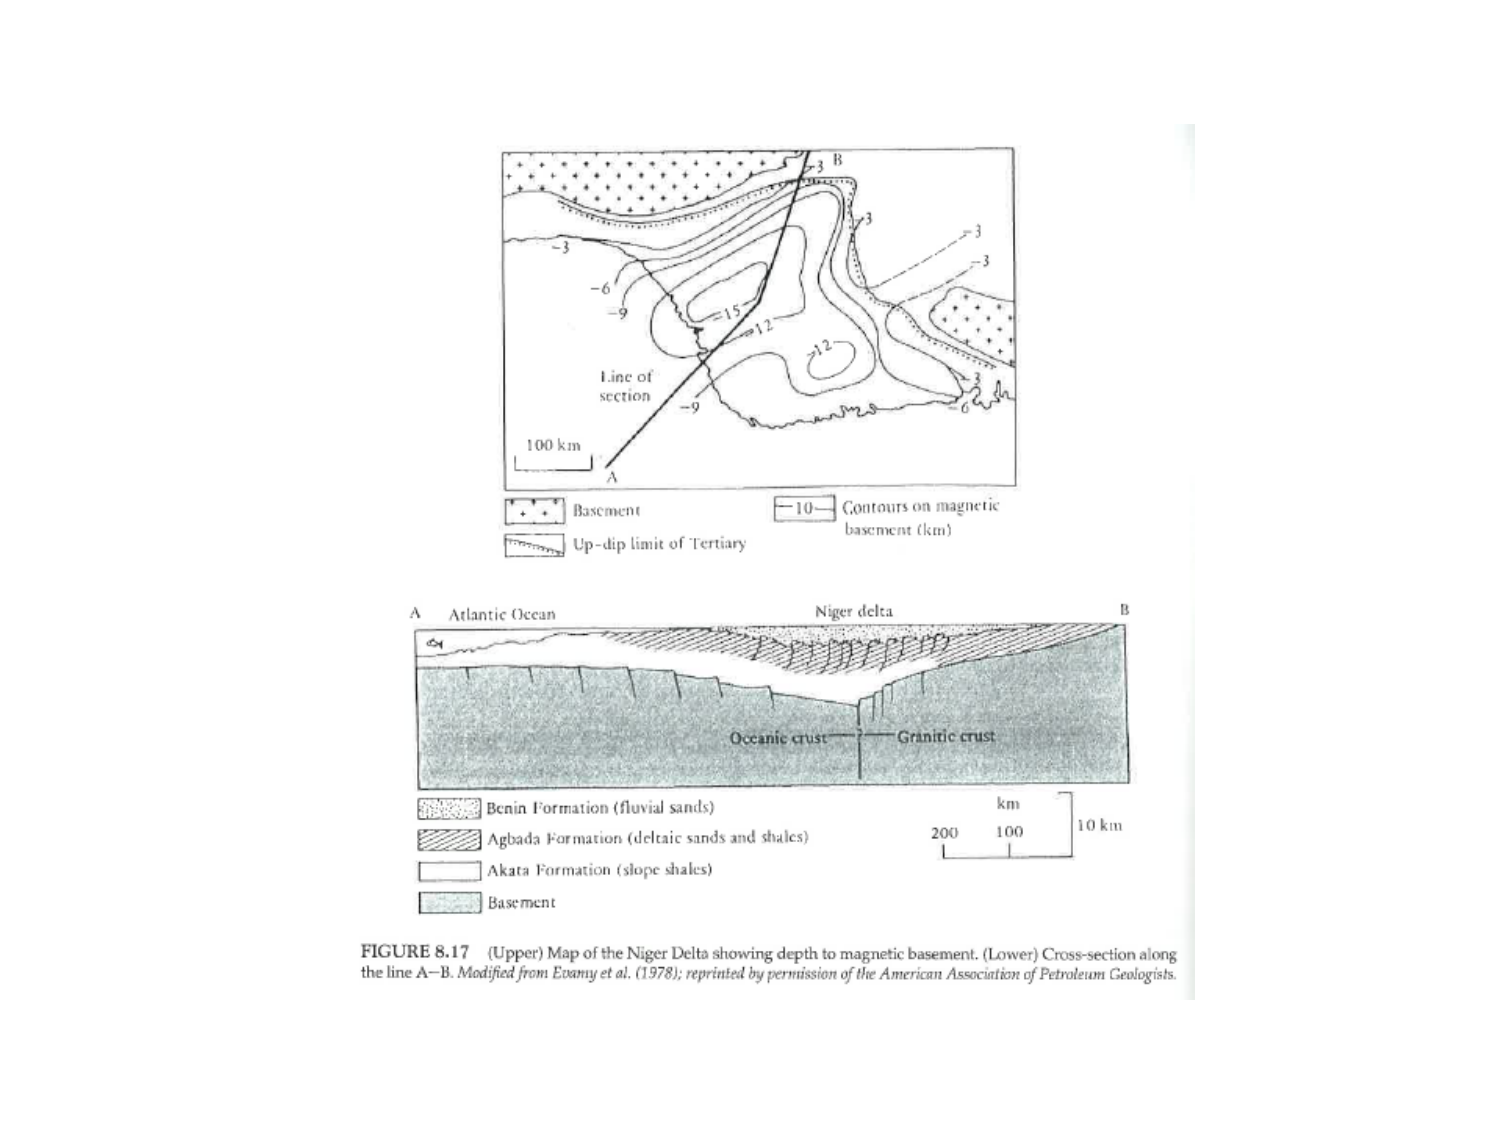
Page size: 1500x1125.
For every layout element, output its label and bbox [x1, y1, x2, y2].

picture [305, 124, 1195, 1001]
